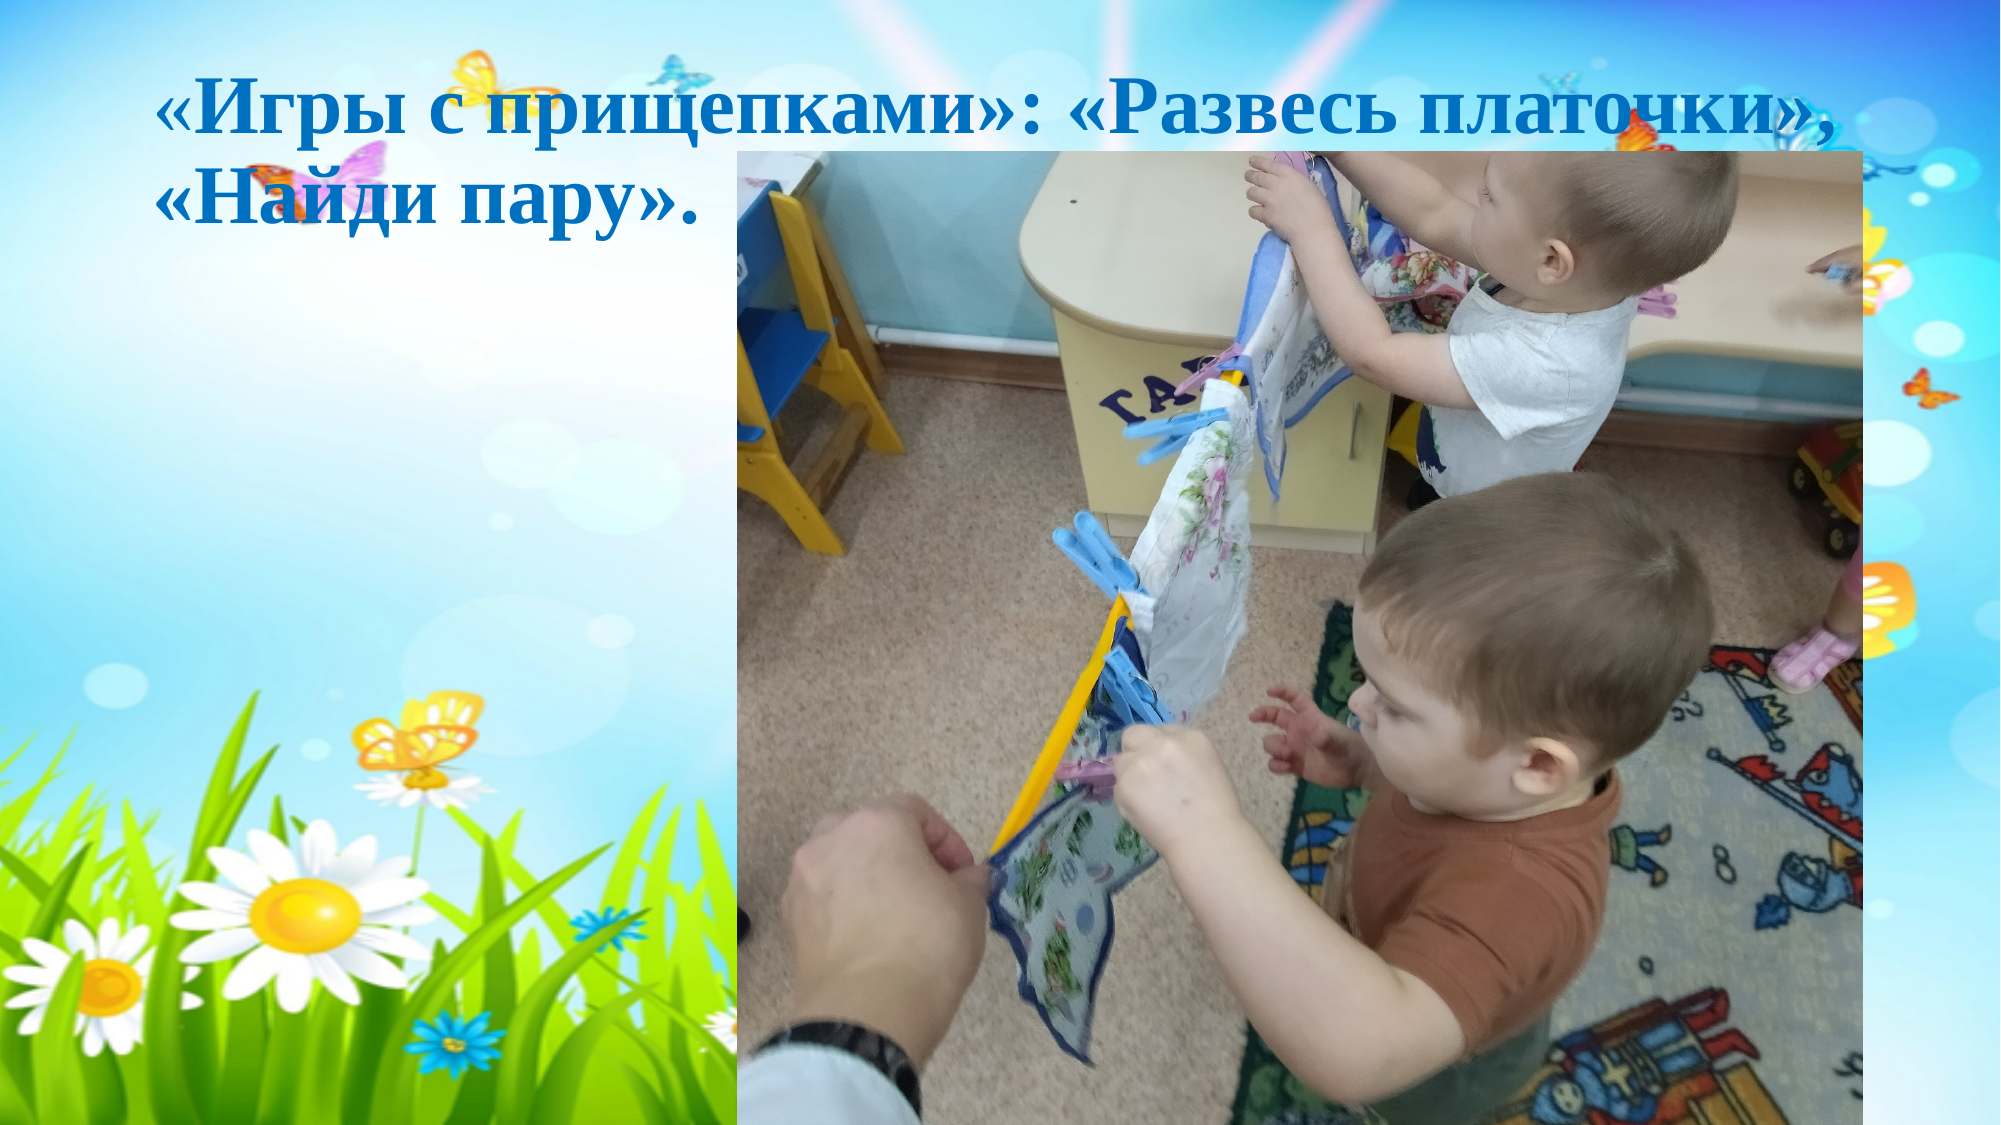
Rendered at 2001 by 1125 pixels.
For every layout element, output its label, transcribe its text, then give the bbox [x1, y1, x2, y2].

title «Игры с прищепками»: «Развесь платочки», «Найди пару». [137, 26, 1863, 278]
picture [0, 0, 2001, 1125]
